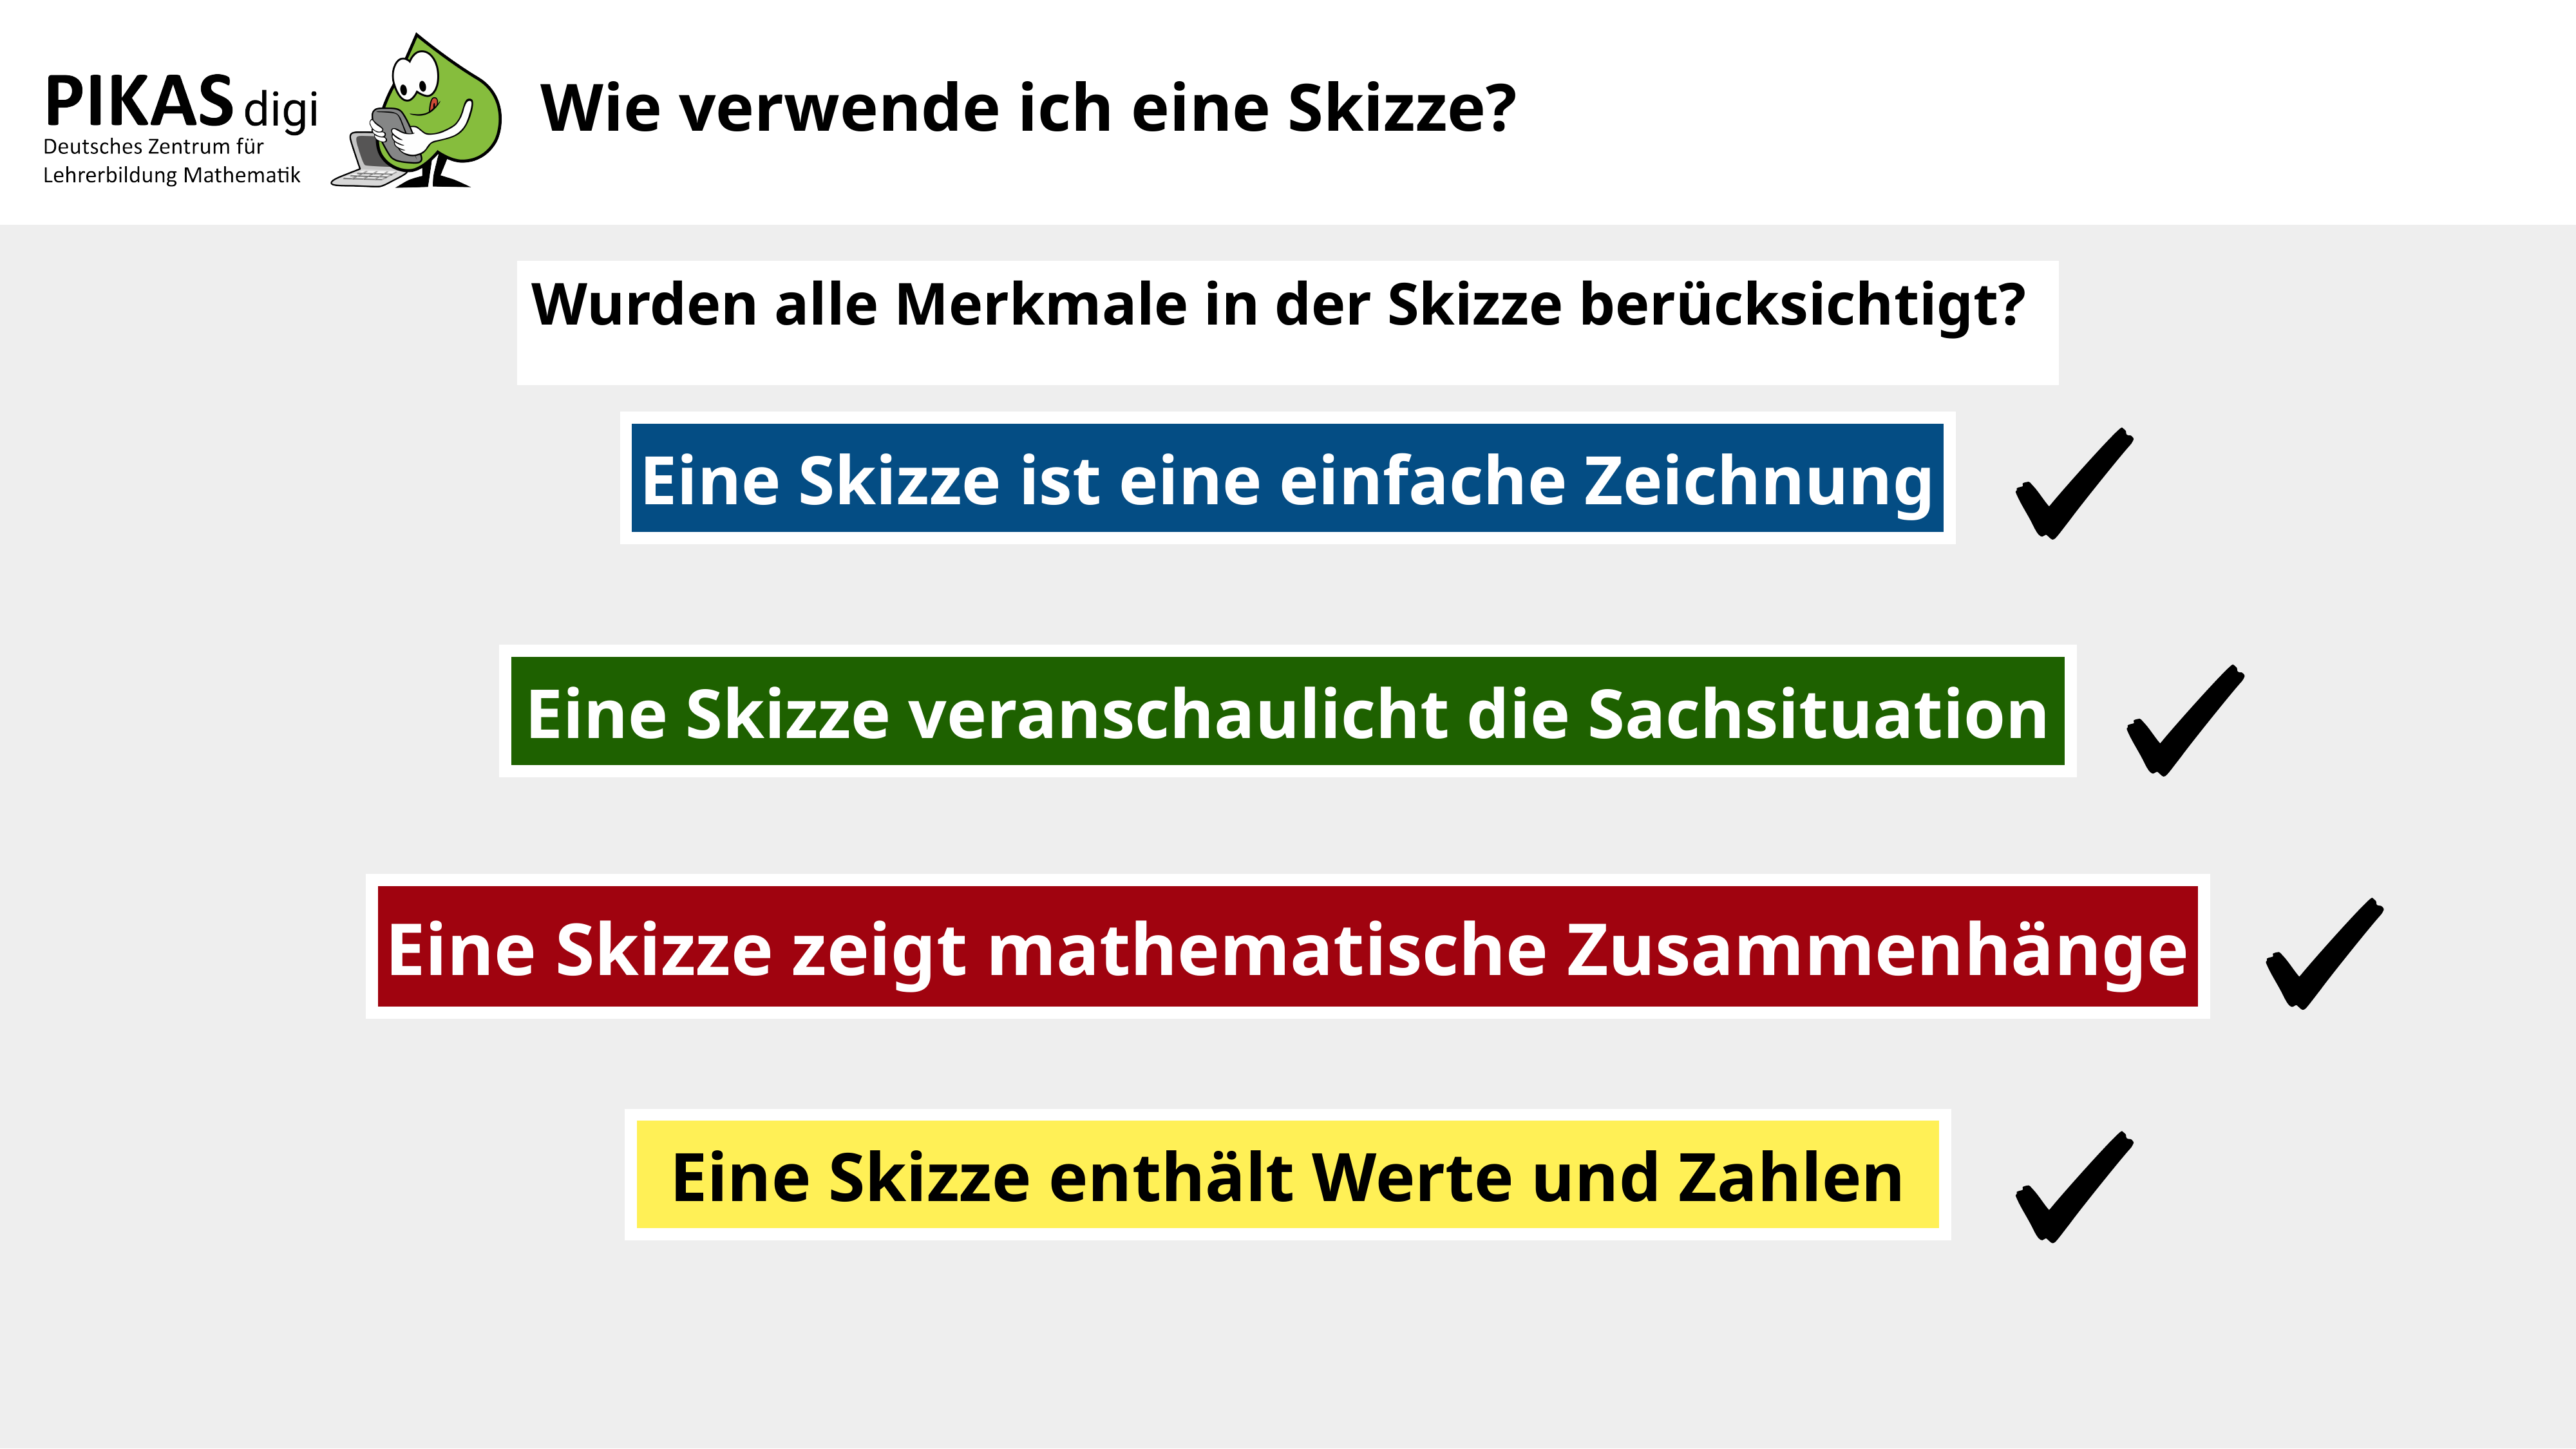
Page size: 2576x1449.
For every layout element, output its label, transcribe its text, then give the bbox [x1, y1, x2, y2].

text_box [2016, 1131, 2134, 1244]
picture [0, 225, 2576, 1448]
text_box Eine Skizze zeigt mathematische Zusammenhänge [372, 880, 2204, 1013]
text_box Eine Skizze veranschaulicht die Sachsituation [505, 650, 2071, 772]
text_box Eine Skizze enthält Werte und Zahlen [630, 1115, 1946, 1235]
text_box [2266, 898, 2384, 1010]
text_box Eine Skizze ist eine einfache Zeichnung [626, 417, 1950, 538]
text_box Wurden alle Merkmale in der Skizze berücksichtigt? [524, 267, 2052, 379]
text_box [2126, 664, 2245, 777]
text_box [2016, 427, 2134, 540]
picture [43, 31, 504, 189]
text_box Wie verwende ich eine Skizze? [533, 51, 2257, 169]
